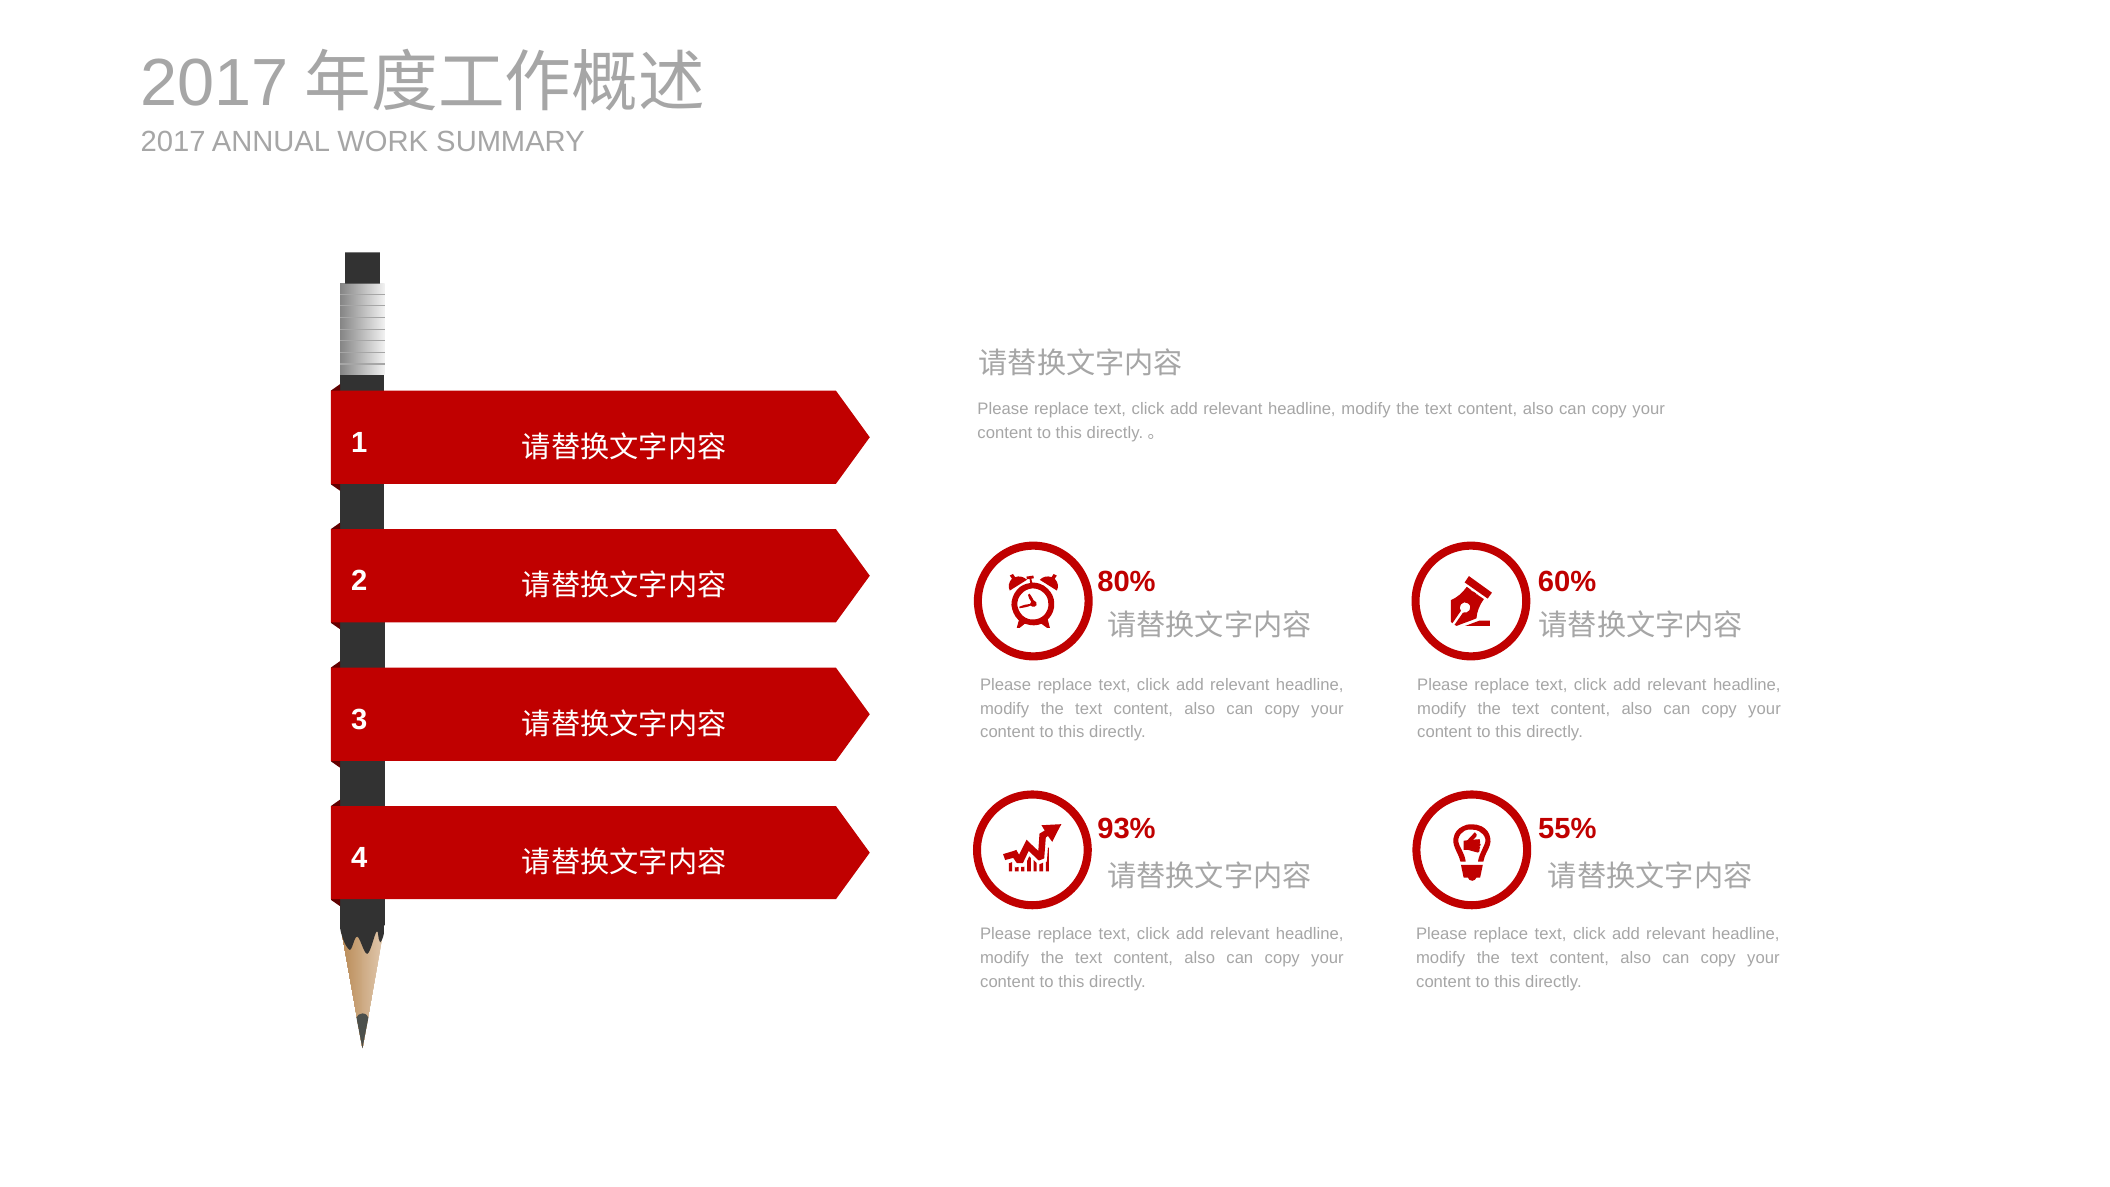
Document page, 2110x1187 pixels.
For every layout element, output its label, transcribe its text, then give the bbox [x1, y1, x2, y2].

text_box [1008, 862, 1013, 872]
text_box 55% [1523, 795, 1612, 853]
text_box [1453, 824, 1491, 862]
text_box [1450, 576, 1492, 626]
text_box Please replace text, click add relevant headline, modify the text content, also can copy your content to this directly. [965, 662, 1359, 749]
text_box 2017年度工作概述 [140, 38, 789, 119]
text_box 60% [1523, 547, 1612, 605]
text_box [1460, 864, 1483, 881]
text_box [1039, 573, 1058, 591]
text_box 请替换文字内容 [1092, 842, 1328, 900]
text_box [972, 540, 1092, 662]
text_box Please replace text, click add relevant headline, modify the text content, also can copy your content to this directly. [965, 912, 1359, 999]
text_box [1033, 860, 1037, 872]
text_box Please replace text, click add relevant headline, modify the text content, also can copy your content to this directly. [1402, 662, 1796, 749]
text_box Please replace text, click add relevant headline, modify the text content, also can copy your content to this directly. [1401, 912, 1795, 999]
text_box [1008, 573, 1055, 628]
text_box [1045, 847, 1049, 872]
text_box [330, 252, 870, 1049]
text_box Please replace text, click add relevant headline, modify the text content, also can copy your content to this directly.。 [962, 386, 1681, 449]
text_box 93% [1082, 795, 1171, 853]
text_box 请替换文字内容 [1092, 592, 1328, 649]
text_box [1027, 856, 1031, 872]
text_box 80% [1082, 547, 1171, 605]
text_box [1411, 789, 1533, 911]
text_box [971, 789, 1092, 911]
text_box 请替换文字内容 [1523, 592, 1759, 649]
text_box 请替换文字内容 [1533, 842, 1768, 900]
text_box [1410, 540, 1523, 662]
text_box [1003, 824, 1062, 864]
text_box 2017 ANNUAL WORK SUMMARY [140, 122, 602, 158]
text_box [1039, 862, 1044, 872]
text_box 请替换文字内容 [963, 330, 1199, 386]
